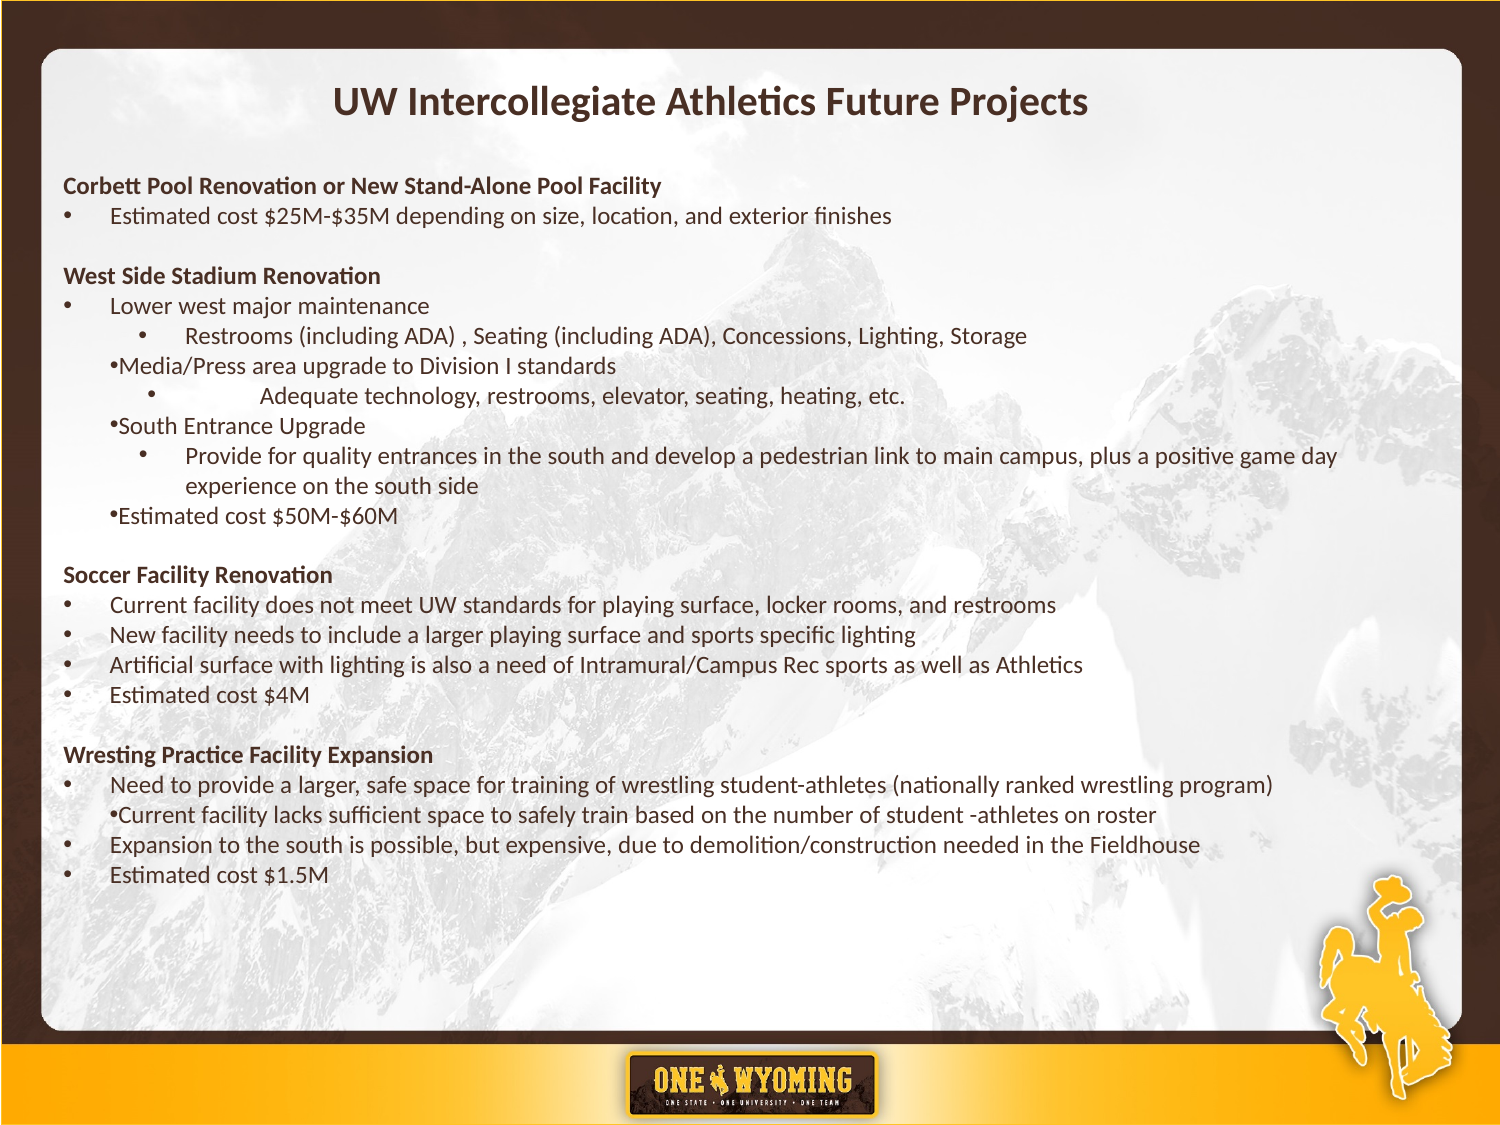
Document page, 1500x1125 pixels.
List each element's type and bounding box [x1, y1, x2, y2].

list [1, 0, 1500, 1125]
